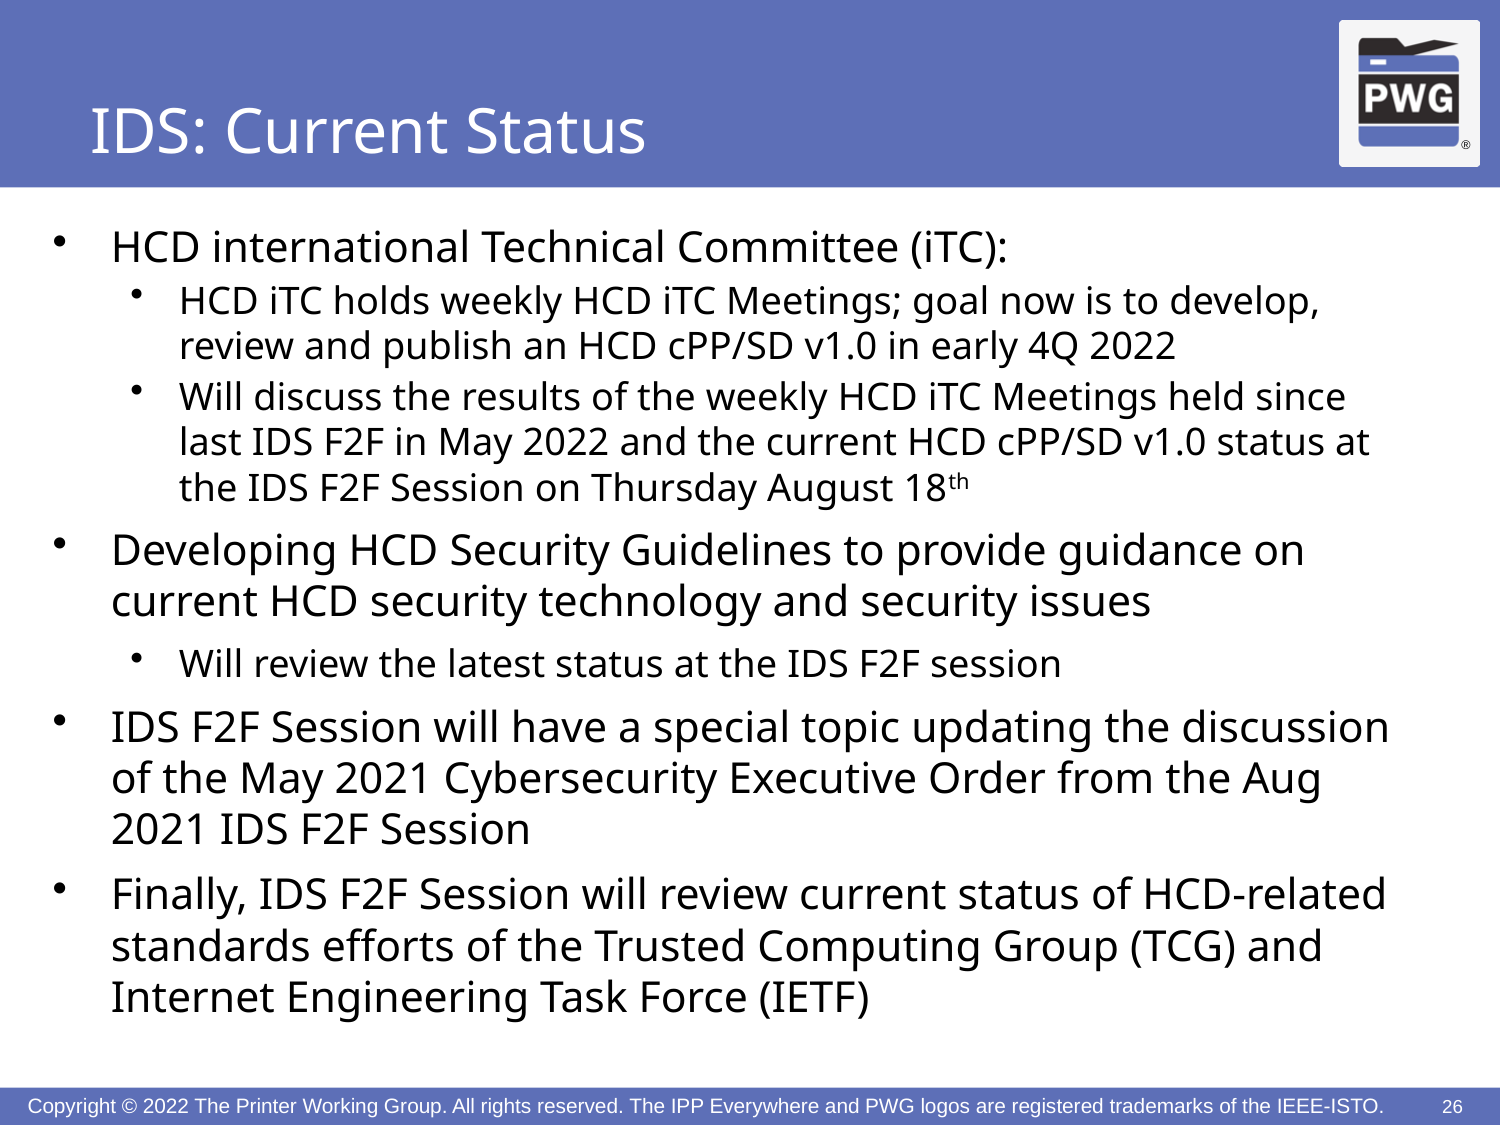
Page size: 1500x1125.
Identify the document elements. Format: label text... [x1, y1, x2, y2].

title IDS: Current Status [74, 7, 1318, 175]
picture [1339, 20, 1480, 167]
list HCD international Technical Committee (iTC): HCD iTC holds weekly HCD iTC Meetings; goal now is to develop, review and publish an HCD cPP/SD v1.0 in early 4Q 2022 Will discuss the results of the weekly HCD iTC Meetings held since last IDS F2F in May 2022 and the current HCD cPP/SD v1.0 status at the IDS F2F Session on Thursday August 18th Developing HCD Security Guidelines to provide guidance on current HCD security technology and security issues Will review the latest status at the IDS F2F session IDS F2F Session will have a special topic updating the discussion of the May 2021 Cybersecurity Executive Order from the Aug 2021 IDS F2F Session Finally, IDS F2F Session will review current status of HCD-related standards efforts of the Trusted Computing Group (TCG) and Internet Engineering Task Force (IETF) [36, 211, 1422, 1055]
slide_number 26 [1405, 1087, 1500, 1125]
